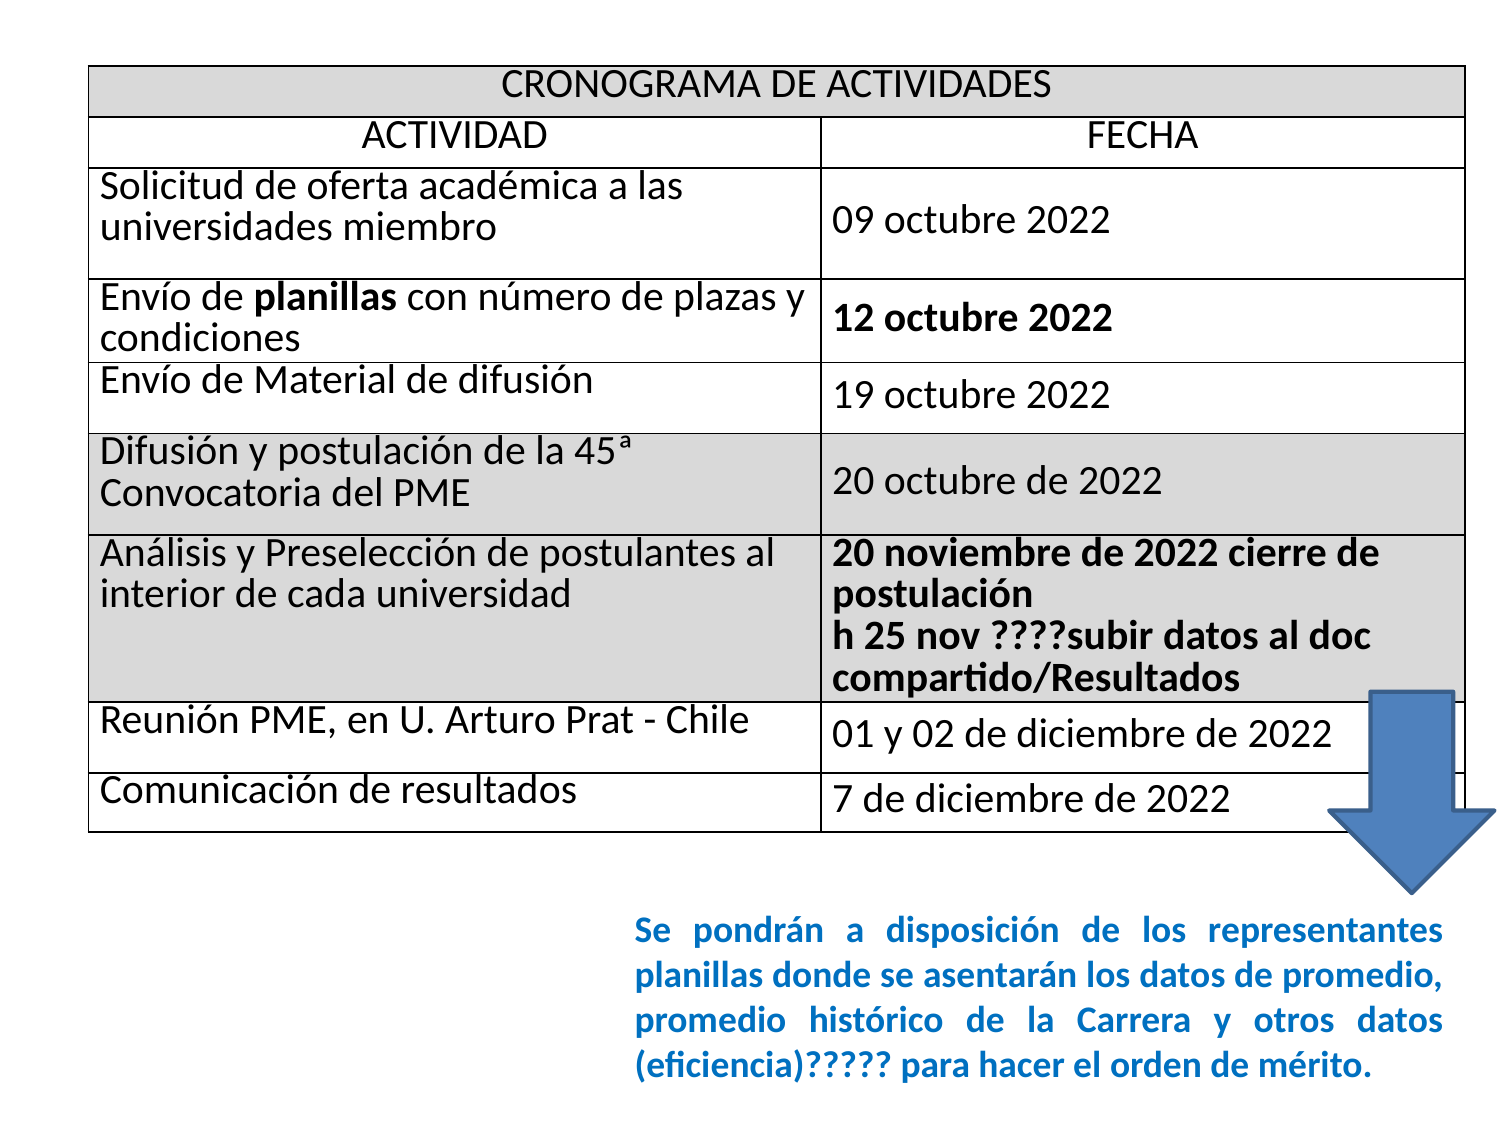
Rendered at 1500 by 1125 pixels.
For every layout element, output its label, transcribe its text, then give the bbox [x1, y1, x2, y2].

table_cell FECHA [822, 118, 1464, 167]
table_cell 09 octubre 2022 [822, 169, 1464, 278]
table_cell 20 octubre de 2022 [822, 434, 1464, 534]
table_cell Reunión PME, en U. Arturo Prat - Chile [89, 703, 820, 772]
table_cell Envío de Material de difusión [89, 363, 820, 433]
table_cell 7 de diciembre de 2022 [822, 774, 1368, 831]
table_cell Comunicación de resultados [89, 774, 820, 831]
table_cell Análisis y Preselección de postulantes al interior de cada universidad [89, 536, 820, 701]
table_cell Solicitud de oferta académica a las universidades miembro [89, 169, 820, 278]
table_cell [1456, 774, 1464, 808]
table_header CRONOGRAMA DE ACTIVIDADES [89, 67, 1464, 116]
text_box Se pondrán a disposición de los representantes planillas donde se asentarán los datos de promedio, promedio histórico de la Carrera y otros datos (eficiencia)????? para hacer el orden de mérito. [619, 897, 1459, 1092]
table_cell 19 octubre 2022 [822, 363, 1464, 433]
table_cell 12 octubre 2022 [822, 280, 1464, 362]
table_cell 20 noviembre de 2022 cierre de postulación h 25 nov ????subir datos al doc compartido/Resultados [822, 536, 1464, 701]
table_cell Difusión y postulación de la 45ª Convocatoria del PME [89, 434, 820, 534]
text_box [1327, 689, 1497, 896]
table_cell Envío de planillas con número de plazas y condiciones [89, 280, 820, 362]
table_cell ACTIVIDAD [89, 118, 820, 167]
table_cell 01 y 02 de diciembre de 2022 [822, 703, 1368, 772]
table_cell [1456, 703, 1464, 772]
